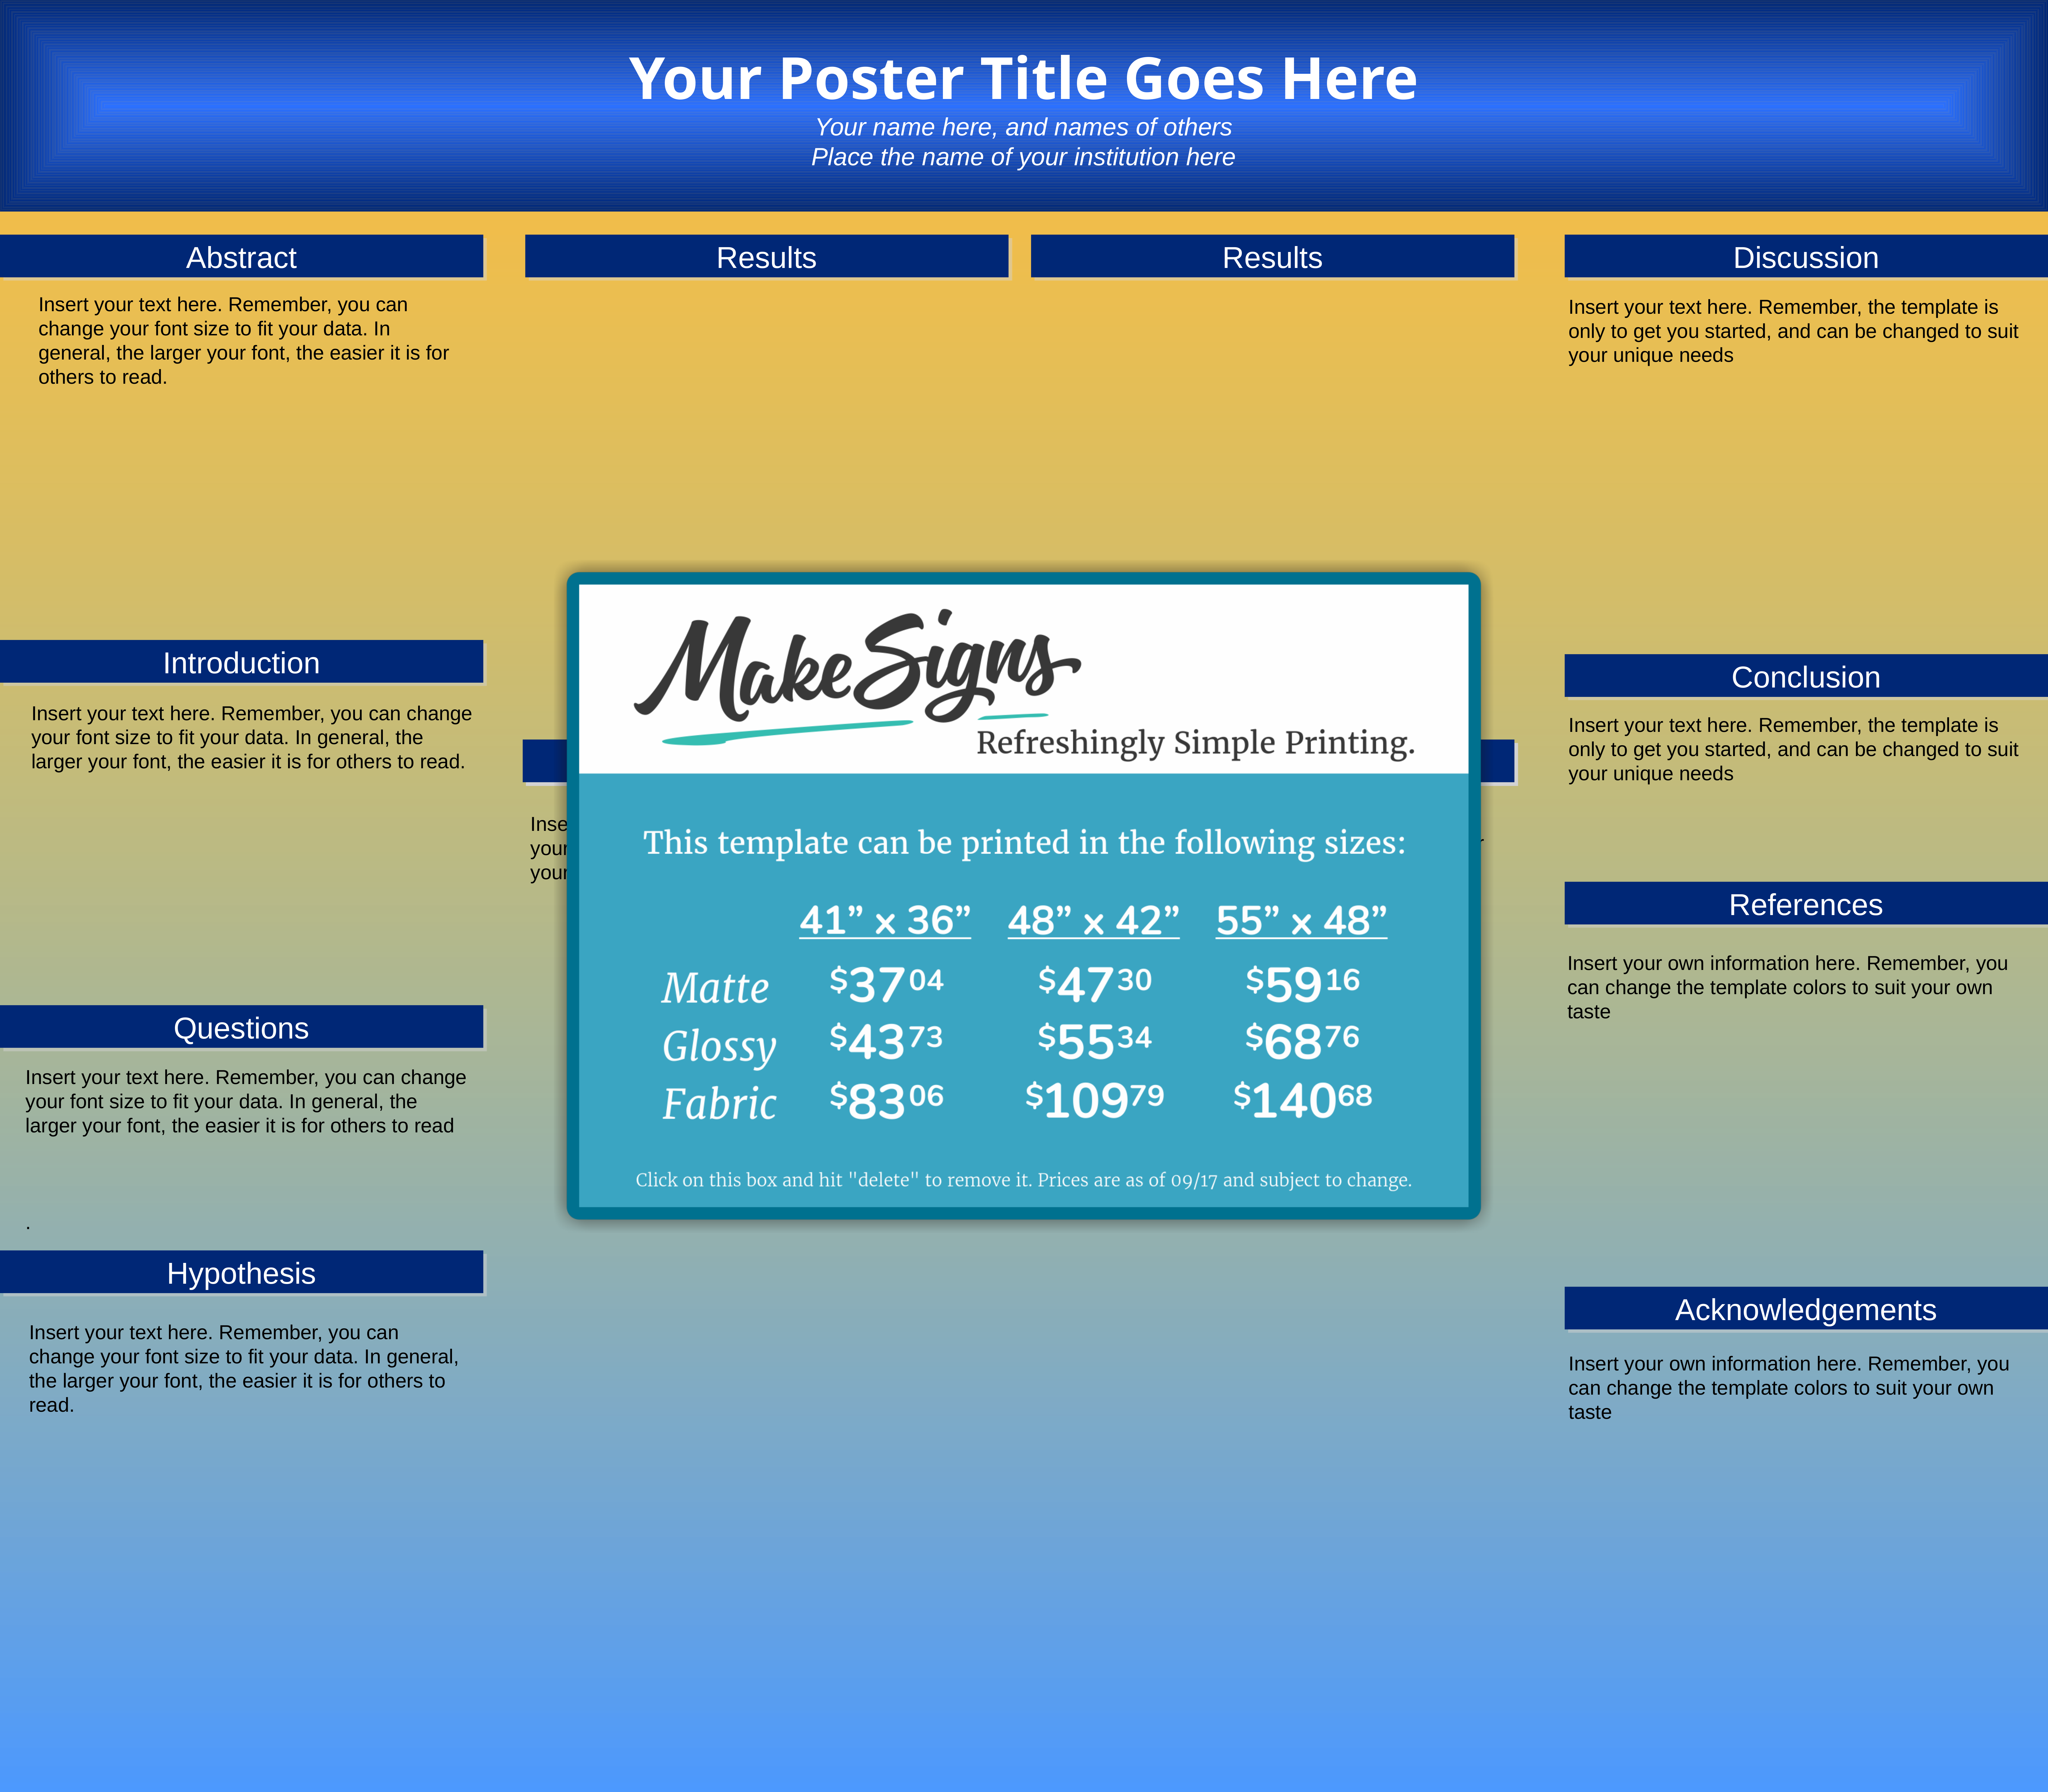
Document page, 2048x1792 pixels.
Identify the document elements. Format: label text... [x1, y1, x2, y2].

text_box Methods & Materials [523, 739, 552, 782]
text_box Insert your own information here. Remember, you can change the template colors to suit your own taste [1561, 947, 2048, 1026]
text_box Insert your text here. Remember, you can change your font size to fit your data. In general, the larger your font, the easier it is for others to read . [21, 1062, 476, 1235]
text_box References [1564, 881, 2048, 924]
text_box Results [1031, 234, 1515, 277]
text_box Insert your text here. Remember, you can change your font size to fit your data. In general, the larger your font, the easier it is for others to read. [32, 288, 473, 608]
text_box Insert your text here. Remember, you can change your font size to fit your data. In general, the larger your font, the easier it is for others to read. [25, 697, 480, 1005]
text_box Insert your text here. Remember, you can change your font size to fit your data. In general, the larger your font, the easier it is for others to read. [526, 809, 552, 886]
text_box Insert your text here. Remember, you can change your font size to fit your data. In general, the larger your font, the easier it is for others to read. [1496, 803, 1515, 880]
text_box [0, 212, 2048, 1792]
text_box Abstract [0, 234, 484, 277]
text_box Insert your own information here. Remember, you can change the template colors to suit your own taste [1564, 1348, 2030, 1425]
text_box Your Poster Title Goes Here Your name here, and names of others Place the name of your institution here [0, 0, 2048, 212]
text_box Acknowledgements [1564, 1287, 2048, 1329]
text_box Insert your text here. Remember, the template is only to get you started, and can be changed to suit your unique needs [1564, 291, 2030, 368]
text_box Insert your text here. Remember, the template is only to get you started, and can be changed to suit your unique needs [1564, 710, 2030, 786]
text_box Questions [0, 1005, 484, 1048]
text_box Insert your text here. Remember, you can change your font size to fit your data. In general, the larger your font, the easier it is for others to read. [25, 1052, 480, 1138]
text_box Results [525, 234, 1009, 277]
text_box Conclusion [1564, 654, 2048, 697]
text_box Hypothesis [0, 1250, 484, 1293]
text_box Discussion [1564, 234, 2048, 277]
text_box Introduction [0, 640, 484, 683]
text_box Methods & Materials [1496, 739, 1515, 782]
picture [554, 559, 1494, 1233]
text_box Insert your text here. Remember, you can change your font size to fit your data. In general, the larger your font, the easier it is for others to read. [25, 1317, 466, 1587]
